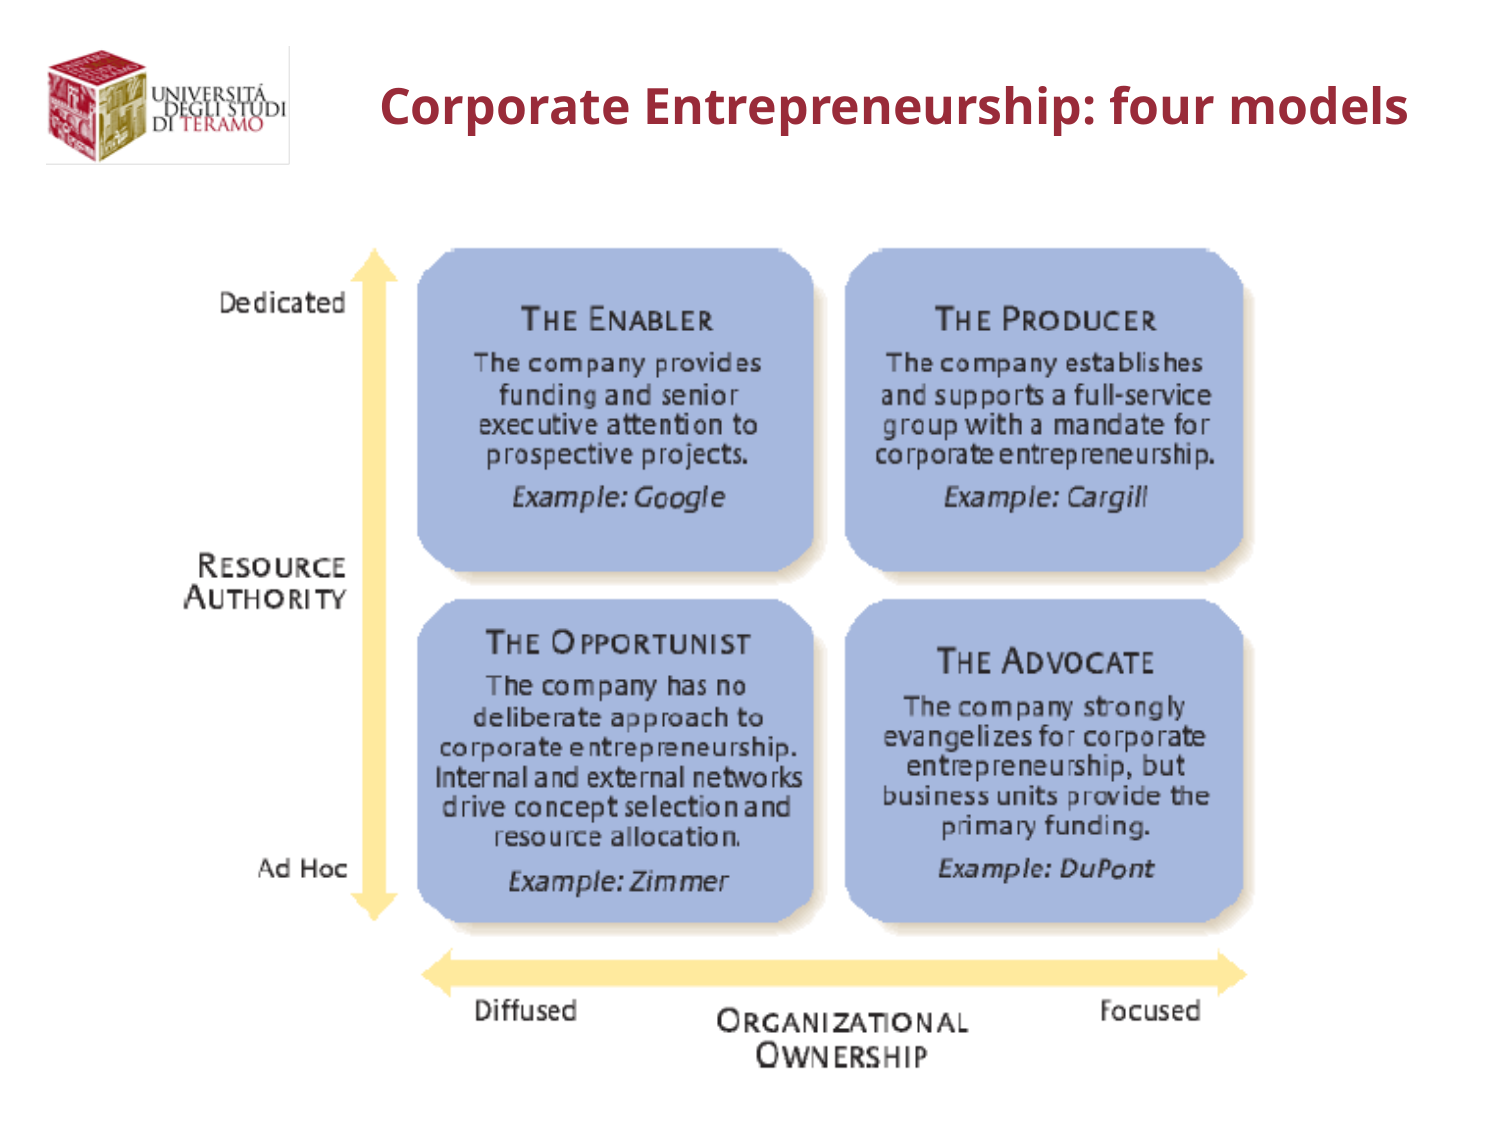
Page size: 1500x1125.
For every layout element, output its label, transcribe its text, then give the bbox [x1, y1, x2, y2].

title Corporate Entrepreneurship: four models [287, 45, 1425, 164]
picture [153, 228, 1279, 1079]
picture [46, 46, 291, 166]
